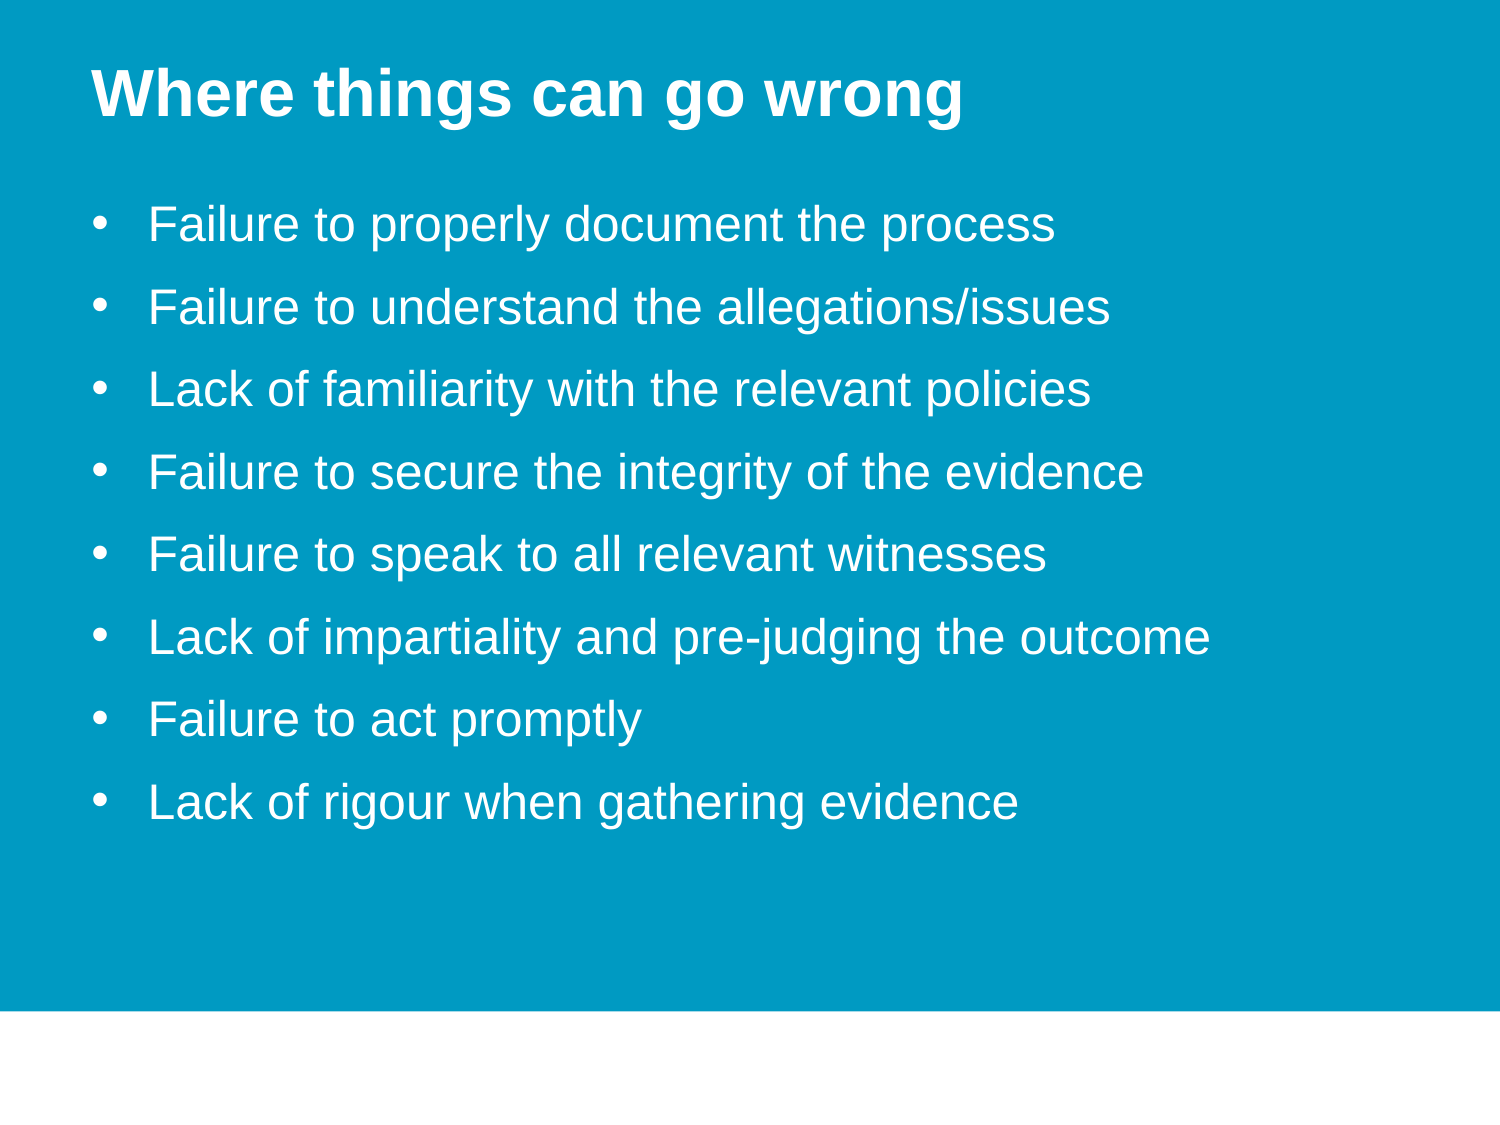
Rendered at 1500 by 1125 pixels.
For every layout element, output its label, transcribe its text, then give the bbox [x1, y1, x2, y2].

title Where things can go wrong [76, 42, 1400, 184]
list Failure to properly document the process Failure to understand the allegations/issues Lack of familiarity with the relevant policies Failure to secure the integrity of the evidence Failure to speak to all relevant witnesses Lack of impartiality and pre-judging the outcome Failure to act promptly Lack of rigour when gathering evidence [76, 184, 1400, 965]
